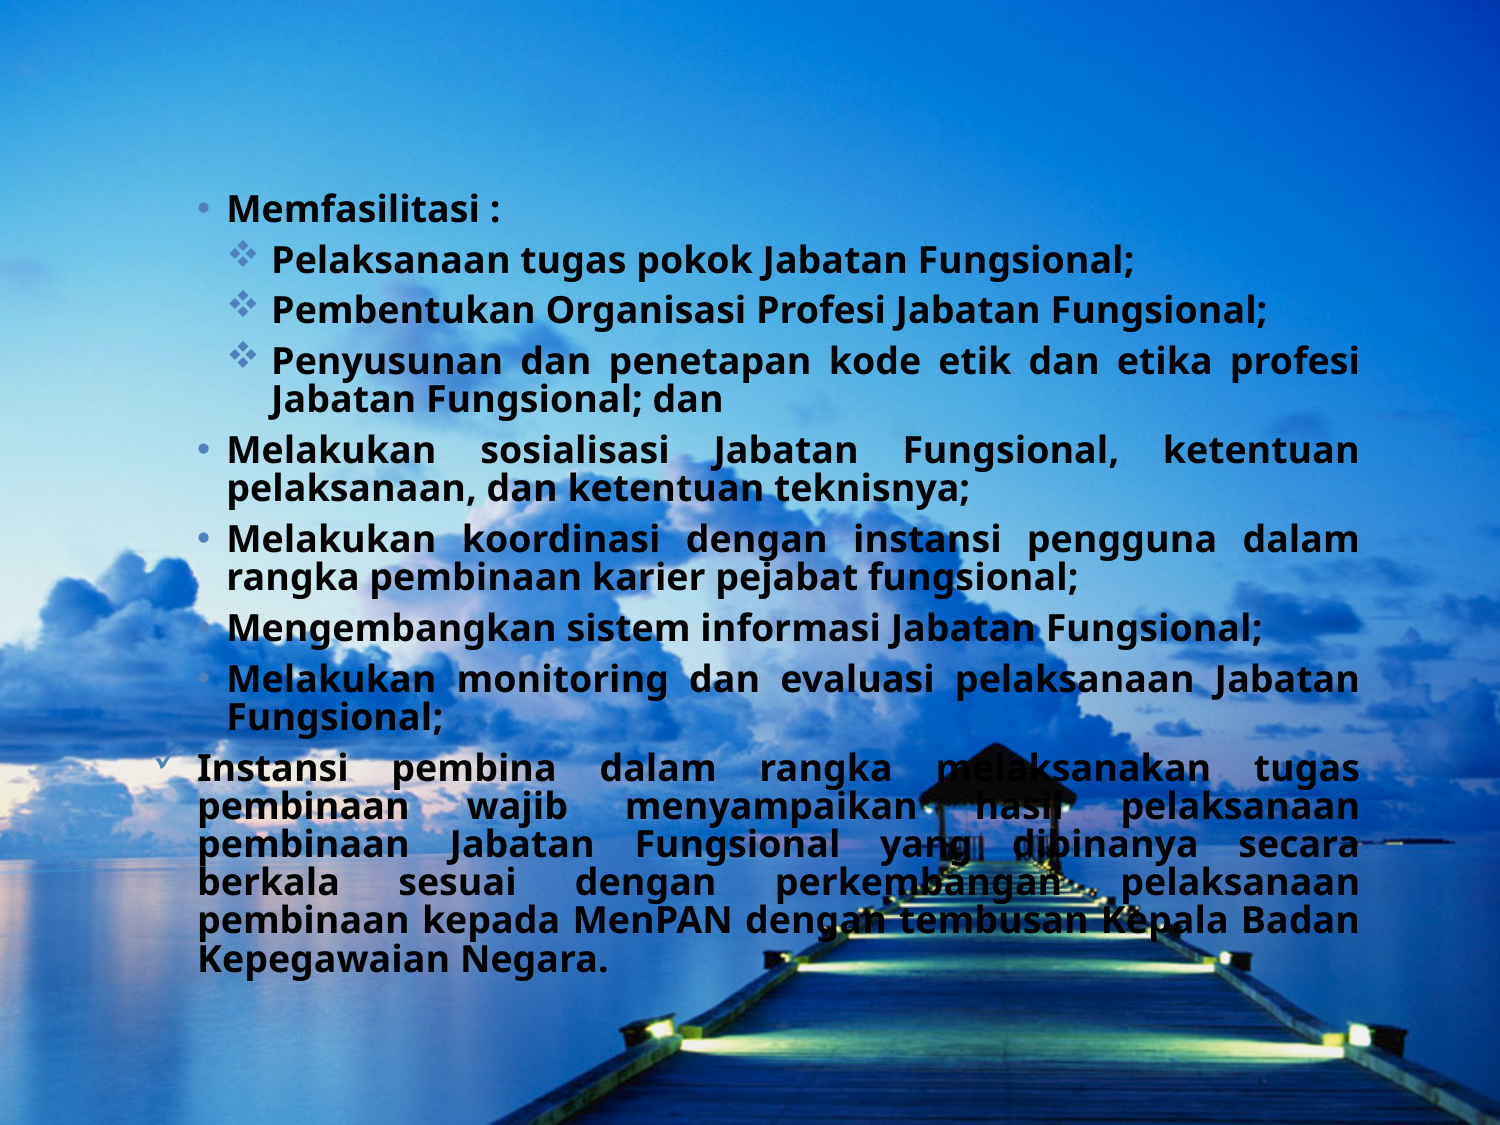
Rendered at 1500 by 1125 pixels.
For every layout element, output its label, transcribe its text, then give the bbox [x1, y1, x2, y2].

picture [0, 0, 1500, 1125]
text_box Memfasilitasi : Pelaksanaan tugas pokok Jabatan Fungsional; Pembentukan Organisasi Profesi Jabatan Fungsional; Penyusunan dan penetapan kode etik dan etika profesi Jabatan Fungsional; dan Melakukan sosialisasi Jabatan Fungsional, ketentuan pelaksanaan, dan ketentuan teknisnya; Melakukan koordinasi dengan instansi pengguna dalam rangka pembinaan karier pejabat fungsional; Mengembangkan sistem informasi Jabatan Fungsional; Melakukan monitoring dan evaluasi pelaksanaan Jabatan Fungsional; Instansi pembina dalam rangka melaksanakan tugas pembinaan wajib menyampaikan hasil pelaksanaan pembinaan Jabatan Fungsional yang dibinanya secara berkala sesuai dengan perkembangan pelaksanaan pembinaan kepada MenPAN dengan tembusan Kepala Badan Kepegawaian Negara. [123, 184, 1376, 988]
